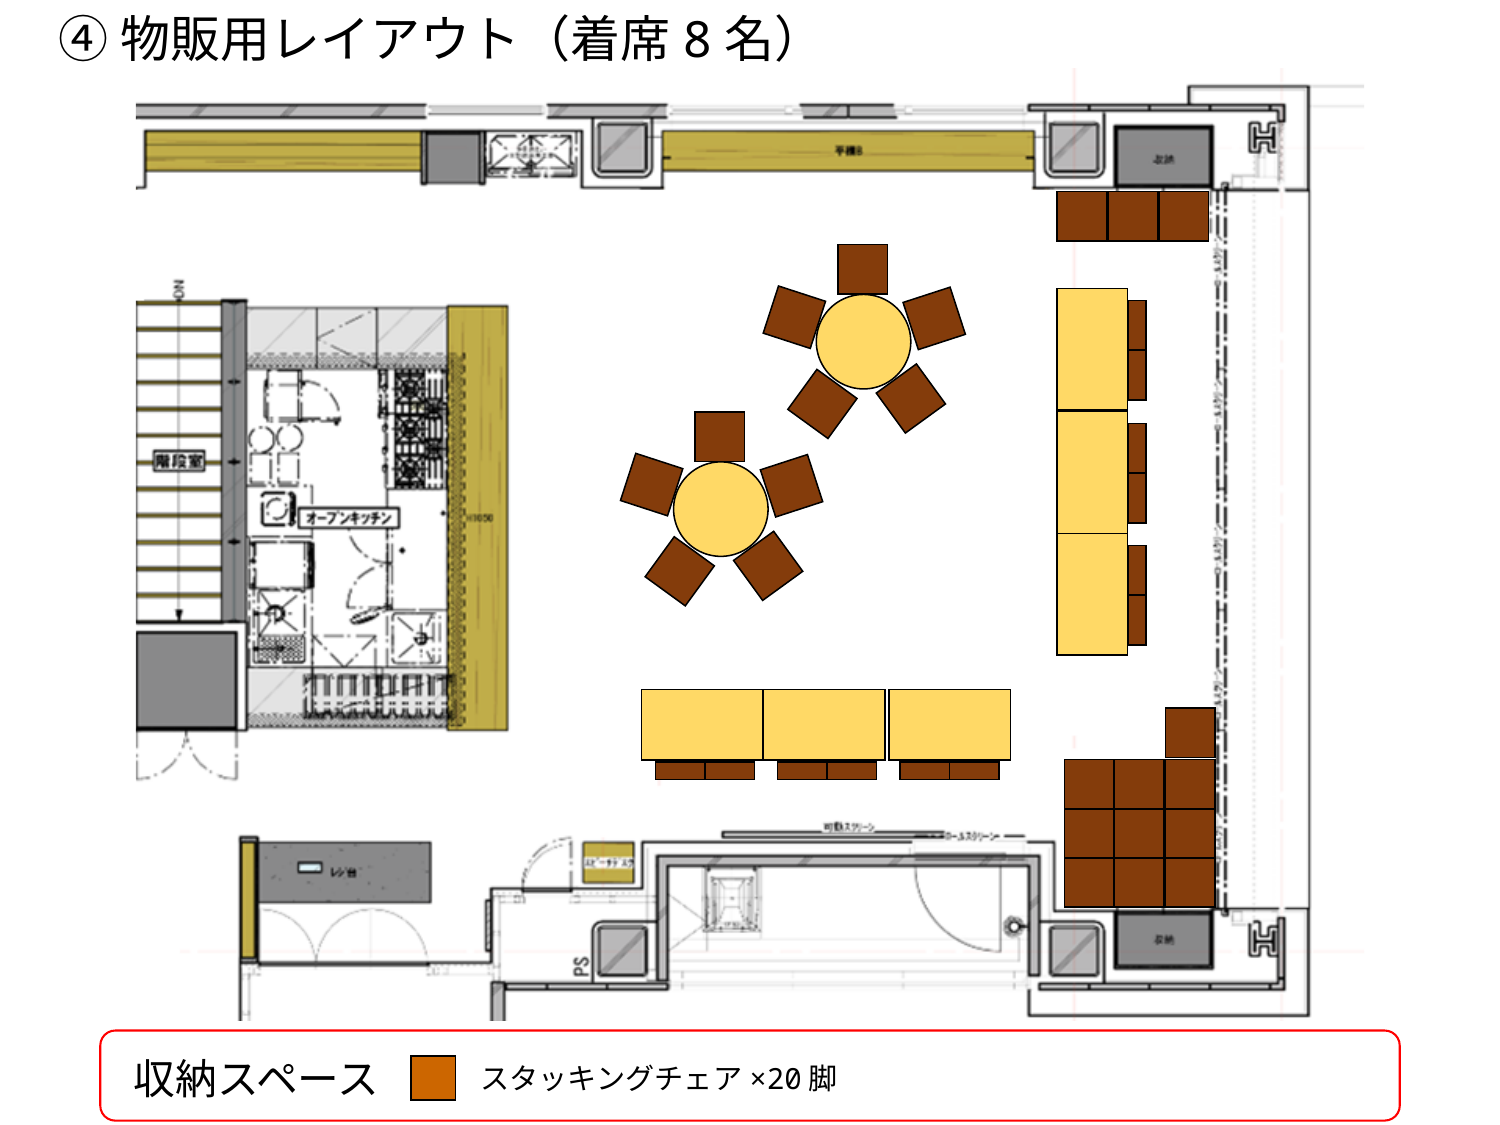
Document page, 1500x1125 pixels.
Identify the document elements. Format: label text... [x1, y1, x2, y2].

text_box [1113, 810, 1164, 858]
text_box [1056, 190, 1107, 242]
text_box [761, 284, 827, 350]
text_box [1064, 858, 1113, 908]
text_box 収納スペース [119, 1045, 403, 1111]
text_box [640, 688, 762, 761]
text_box [410, 1055, 457, 1101]
text_box [1113, 758, 1164, 810]
text_box [899, 761, 948, 780]
text_box [694, 411, 746, 462]
text_box [1128, 544, 1147, 594]
text_box [619, 452, 685, 518]
text_box [1064, 758, 1113, 810]
text_box [776, 761, 826, 780]
text_box [901, 285, 967, 351]
picture [135, 68, 1365, 1021]
text_box [815, 295, 912, 390]
text_box [1056, 288, 1129, 411]
text_box [1128, 472, 1147, 524]
text_box [672, 462, 770, 558]
text_box [643, 535, 716, 608]
text_box [1128, 423, 1147, 472]
text_box [99, 1029, 1401, 1122]
text_box [888, 688, 1011, 761]
text_box [1113, 858, 1164, 908]
text_box [1128, 349, 1147, 401]
text_box [759, 453, 824, 519]
text_box [786, 367, 859, 440]
text_box [1128, 594, 1147, 646]
text_box [1056, 532, 1129, 656]
text_box [874, 362, 947, 435]
text_box [654, 761, 704, 780]
text_box [1164, 707, 1216, 759]
text_box [704, 761, 756, 780]
text_box [826, 761, 878, 780]
text_box [1164, 858, 1216, 908]
text_box [1164, 810, 1216, 858]
text_box [1107, 190, 1158, 242]
text_box [1164, 759, 1216, 810]
text_box [1064, 810, 1113, 858]
text_box ④物販用レイアウト（着席8名） [43, 0, 1261, 75]
text_box [732, 529, 805, 602]
text_box [948, 761, 1000, 780]
text_box [1056, 411, 1129, 532]
text_box スタッキングチェア×20脚 [465, 1052, 1210, 1103]
text_box [1128, 299, 1147, 349]
text_box [837, 243, 888, 295]
text_box [1158, 190, 1210, 242]
text_box [762, 688, 886, 761]
